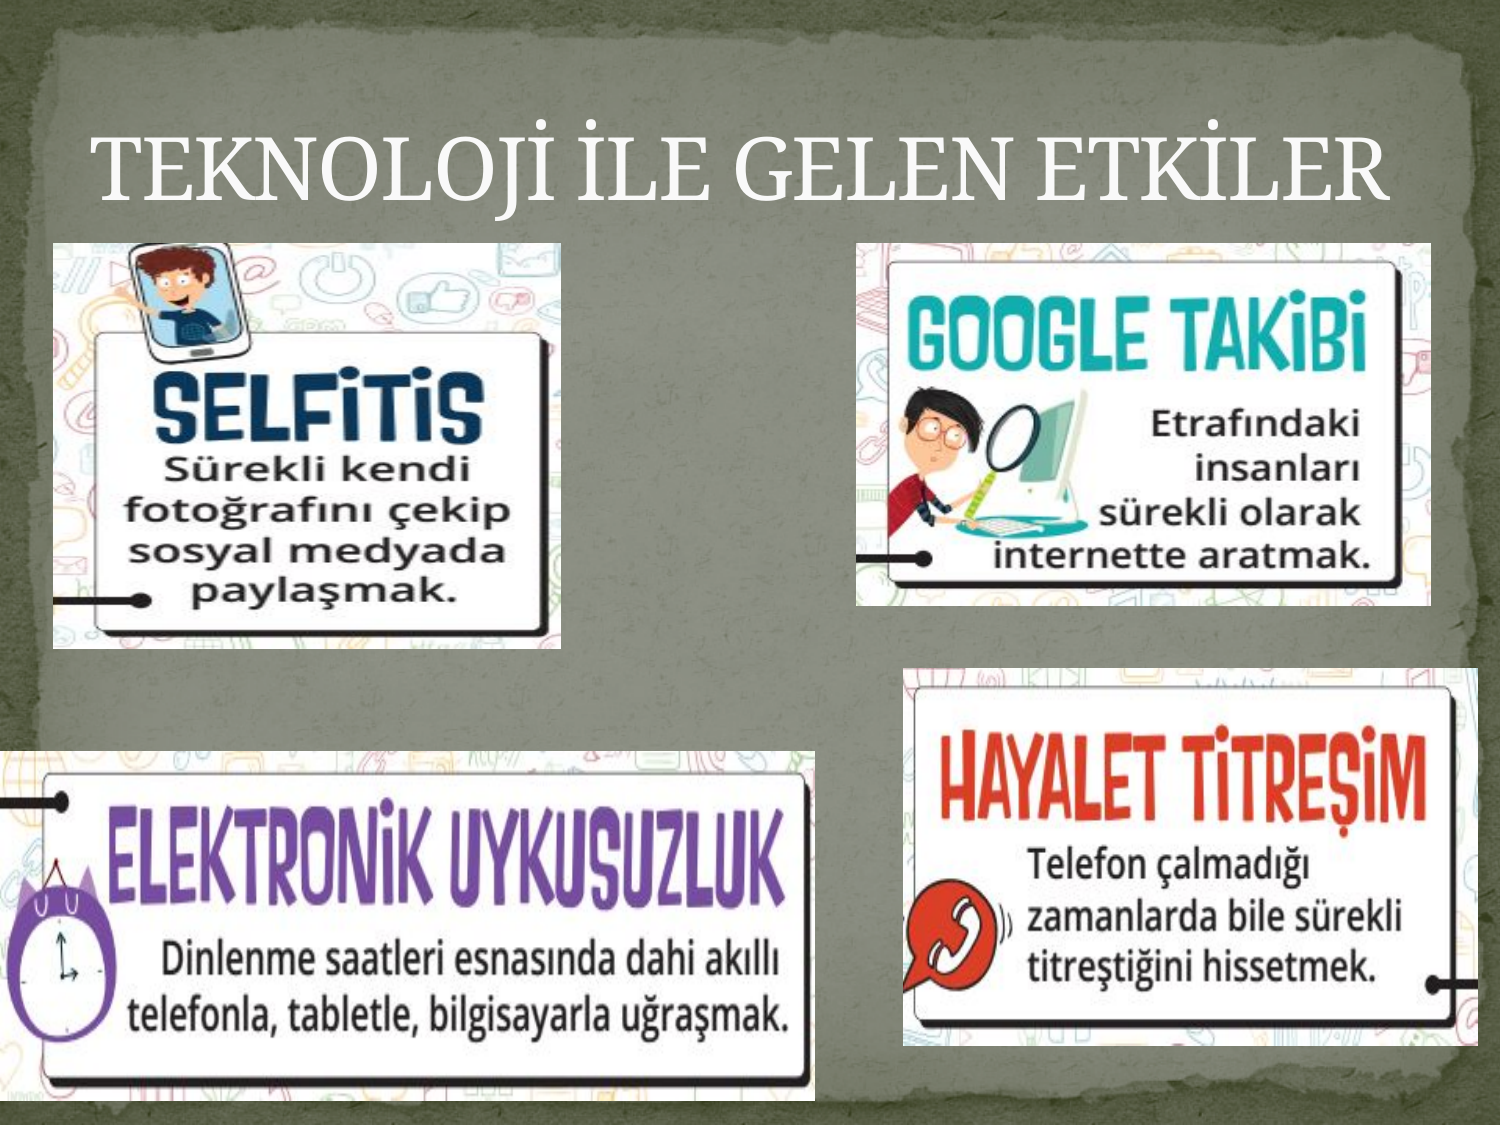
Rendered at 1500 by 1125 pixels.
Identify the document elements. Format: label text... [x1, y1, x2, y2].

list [3, 755, 813, 1098]
picture [903, 668, 1478, 1046]
picture [53, 243, 561, 649]
picture [856, 243, 1431, 606]
title TEKNOLOJİ İLE GELEN ETKİLER [74, 24, 1425, 225]
